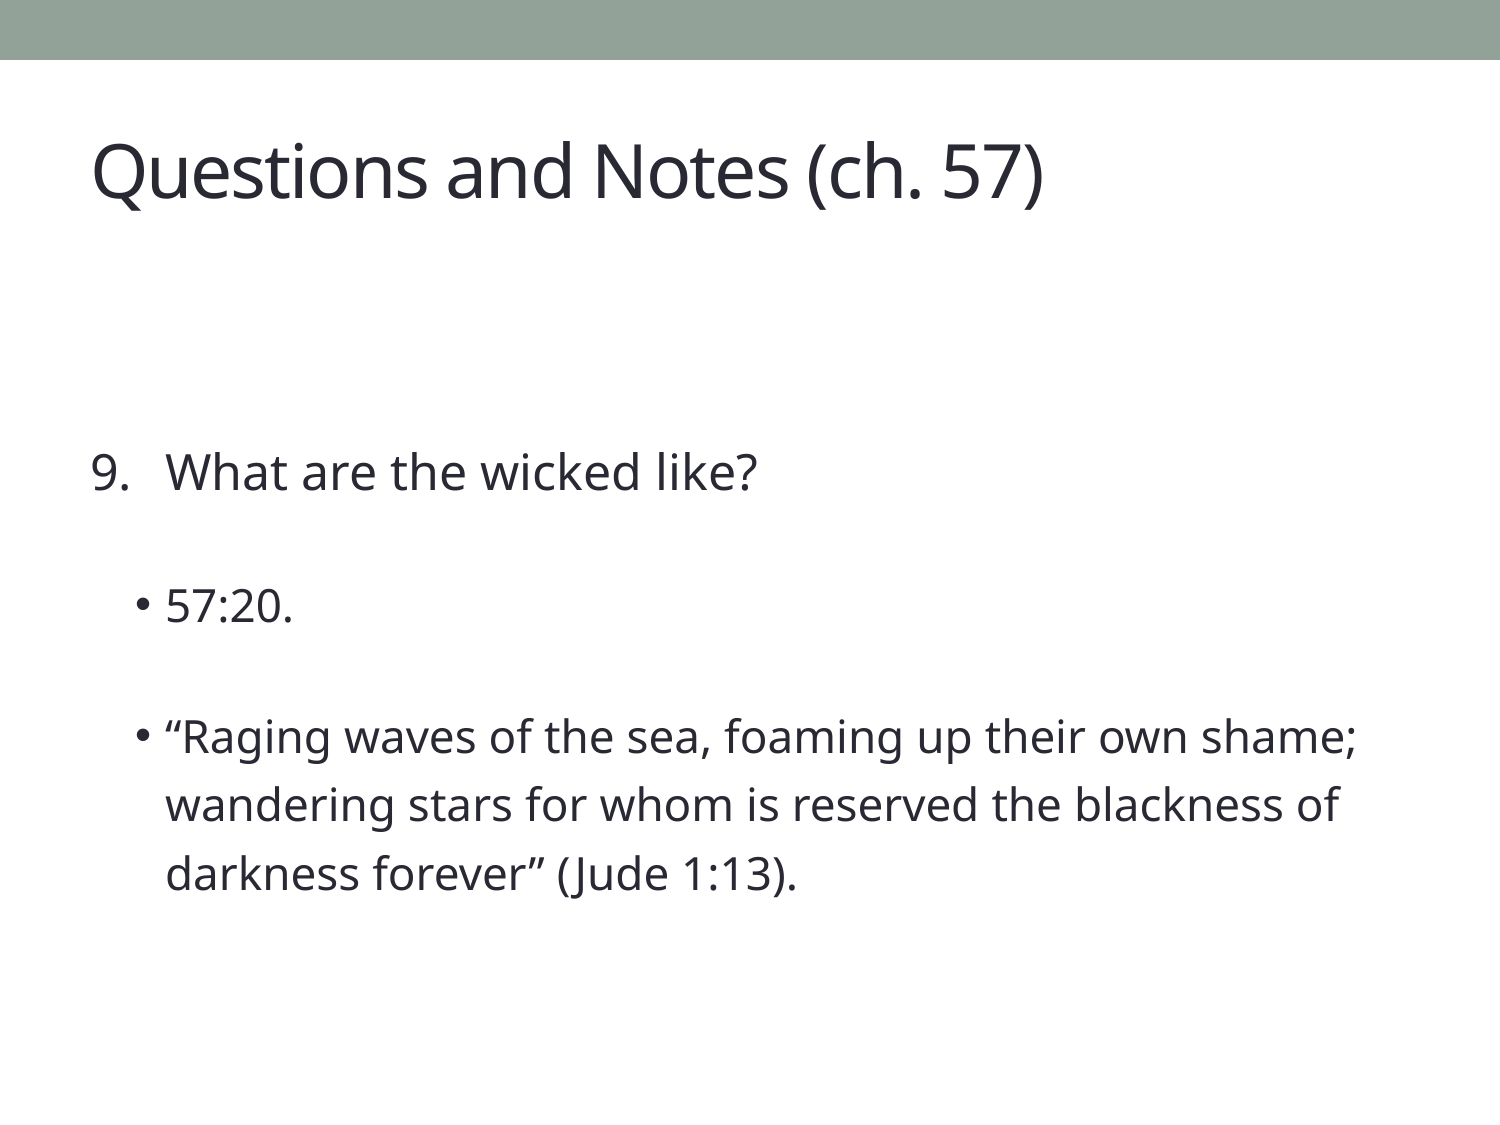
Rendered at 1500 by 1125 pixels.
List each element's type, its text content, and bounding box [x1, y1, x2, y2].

title Questions and Notes (ch. 57) [75, 87, 1425, 250]
list What are the wicked like? 57:20. “Raging waves of the sea, foaming up their own shame; wandering stars for whom is reserved the blackness of darkness forever” (Jude 1:13). [75, 262, 1425, 1063]
